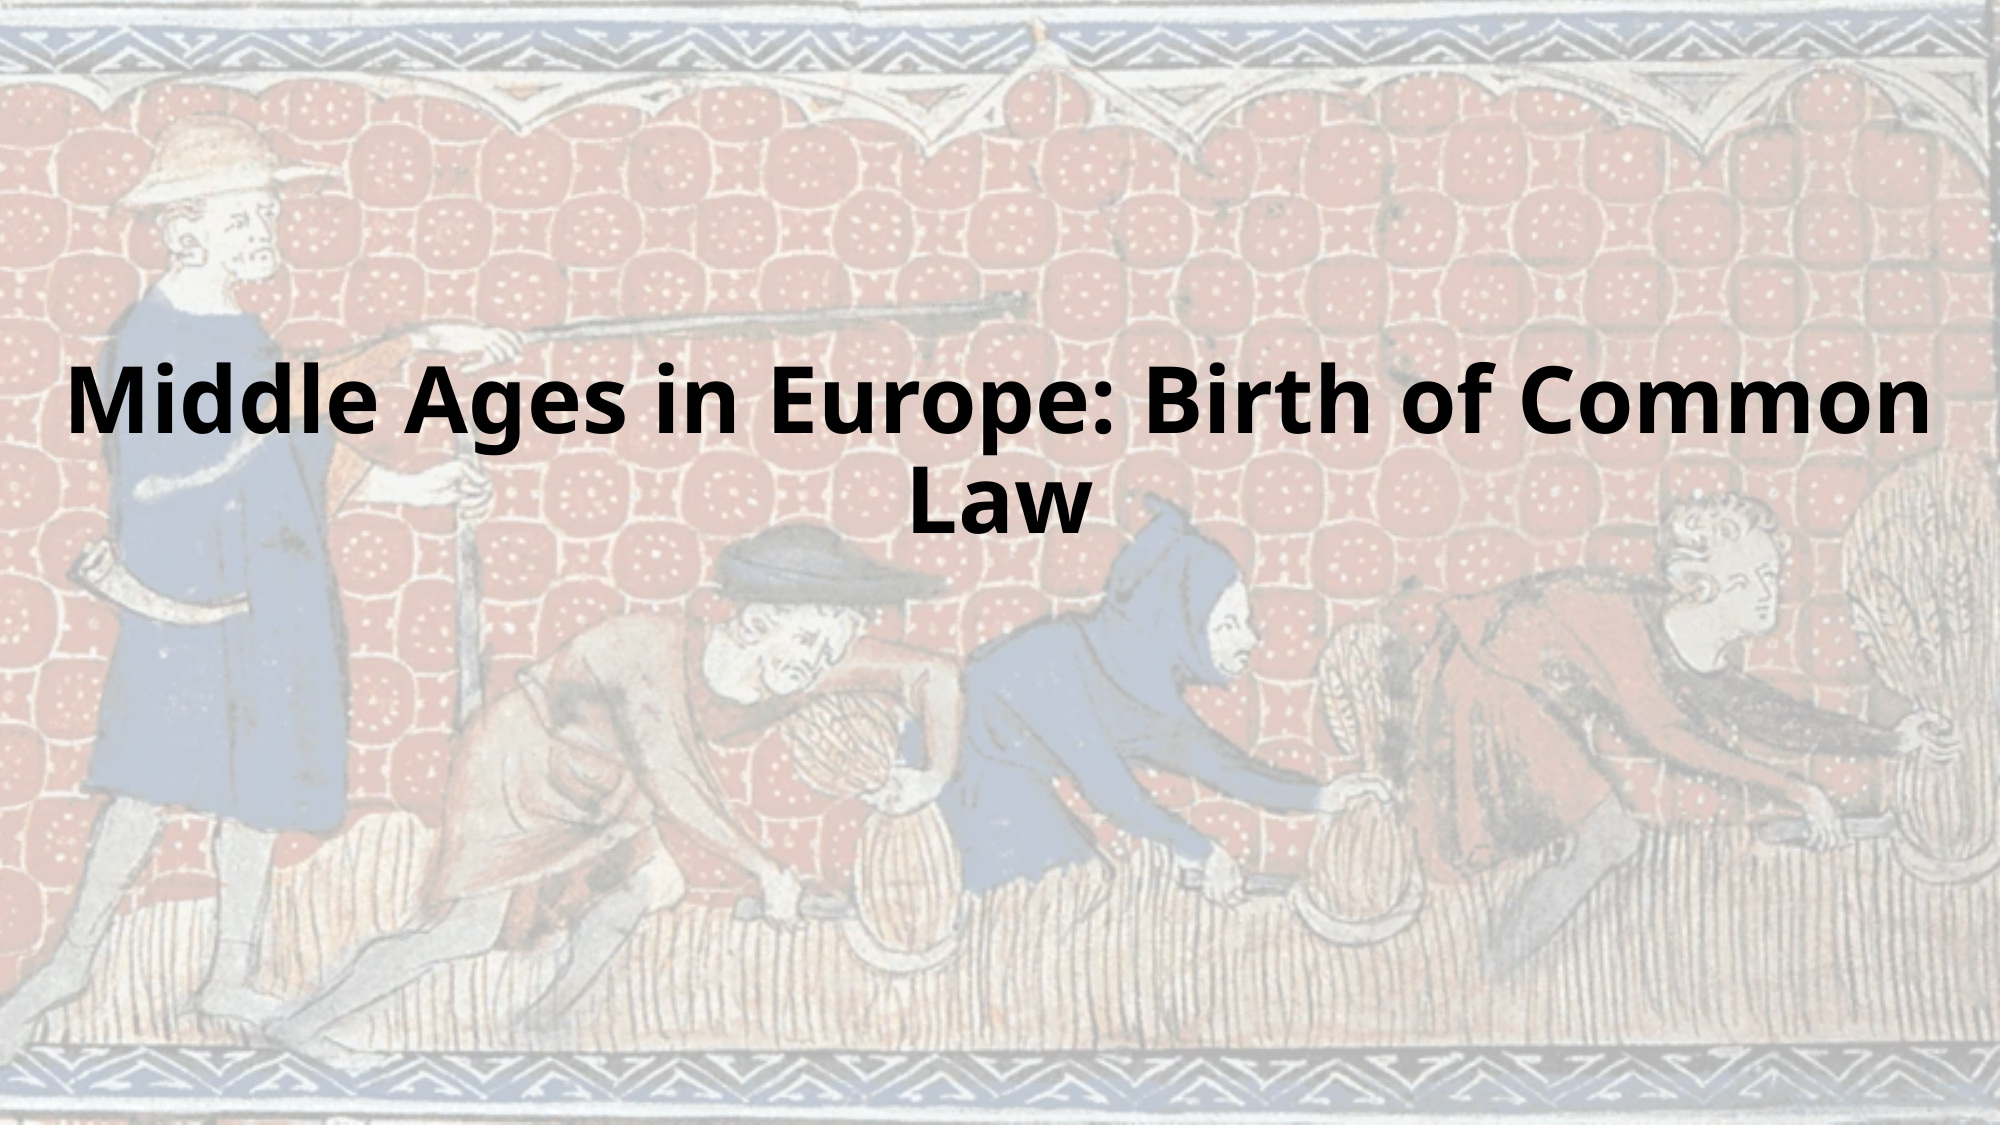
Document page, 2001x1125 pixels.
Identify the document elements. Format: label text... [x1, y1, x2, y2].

title Middle Ages in Europe: Birth of Common Law [0, 345, 2000, 563]
